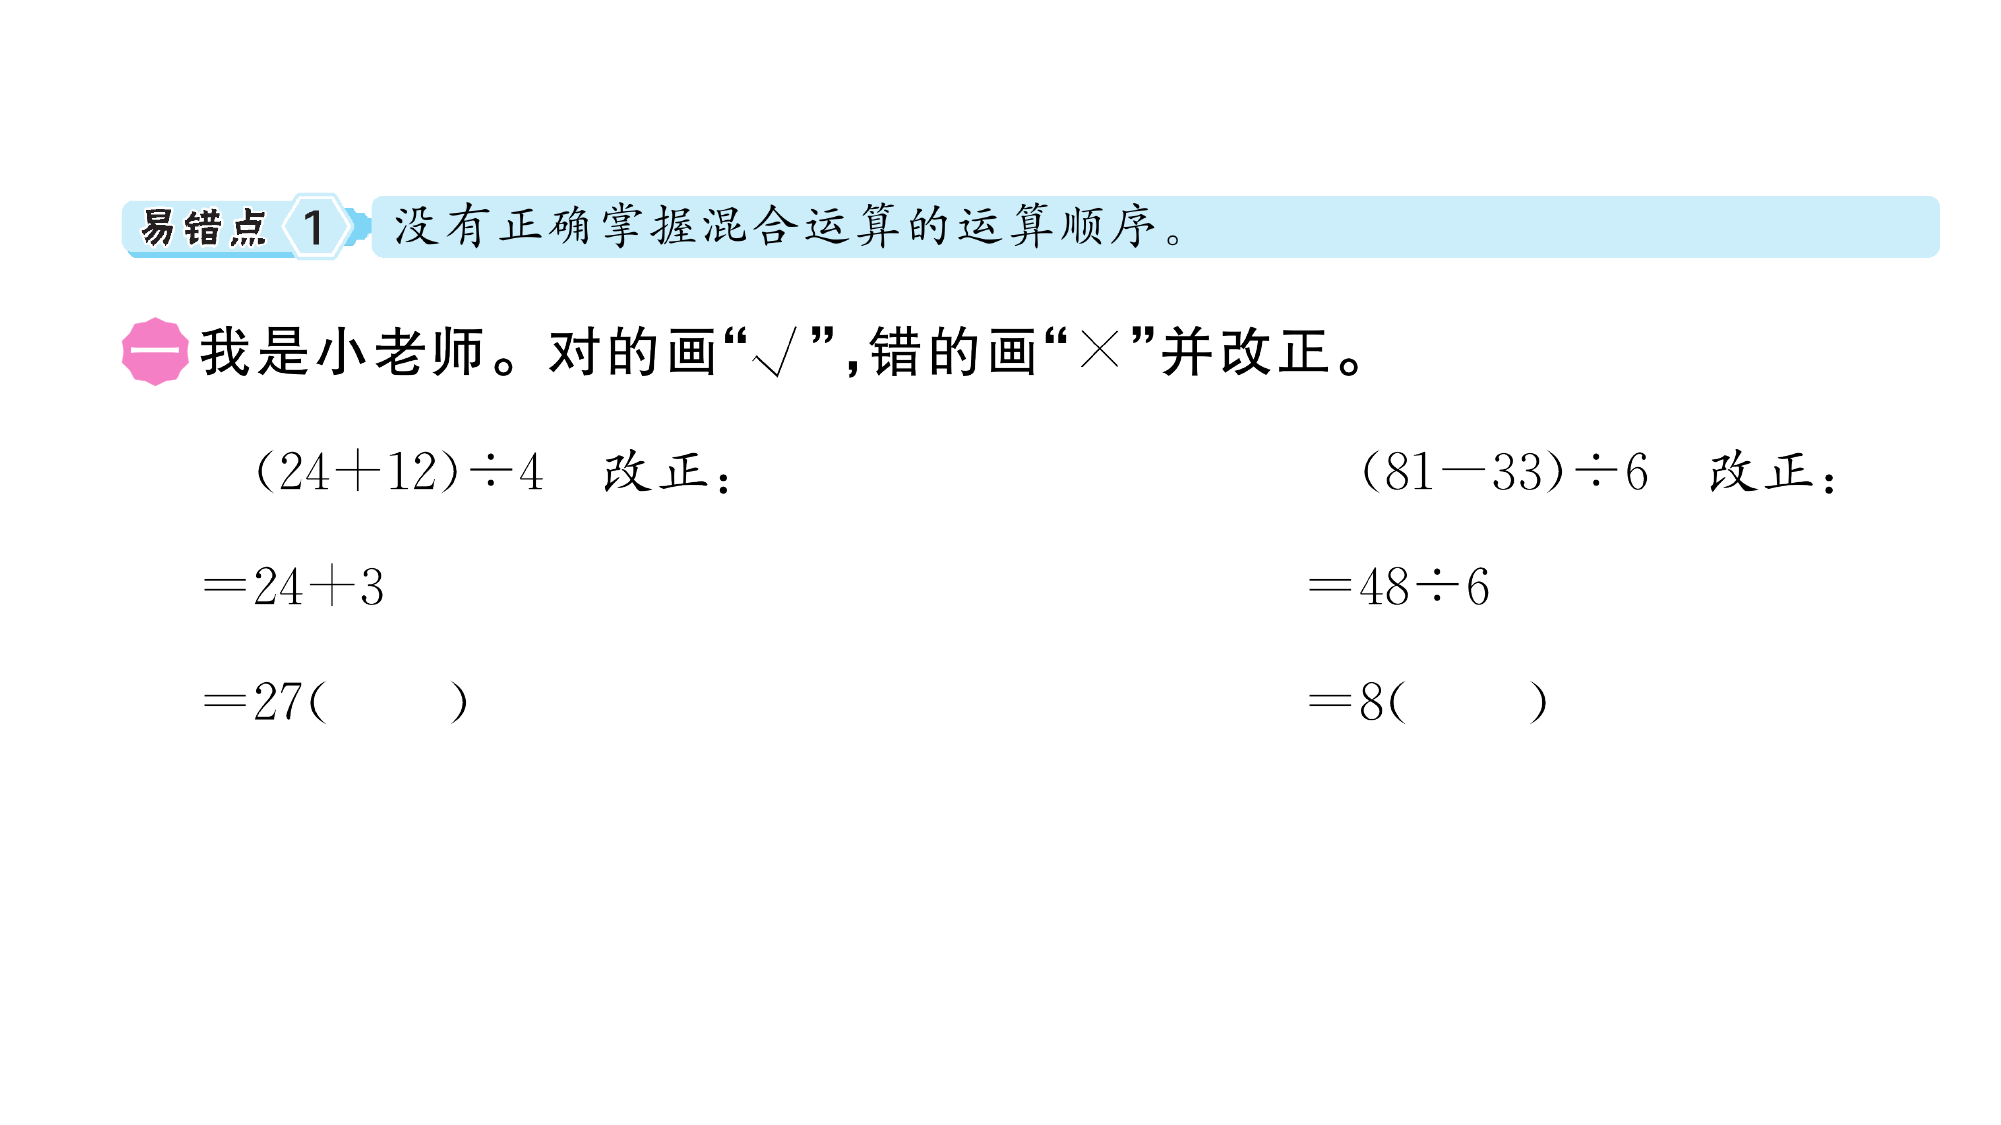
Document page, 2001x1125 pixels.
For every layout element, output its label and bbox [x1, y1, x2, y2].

picture [118, 177, 2000, 779]
